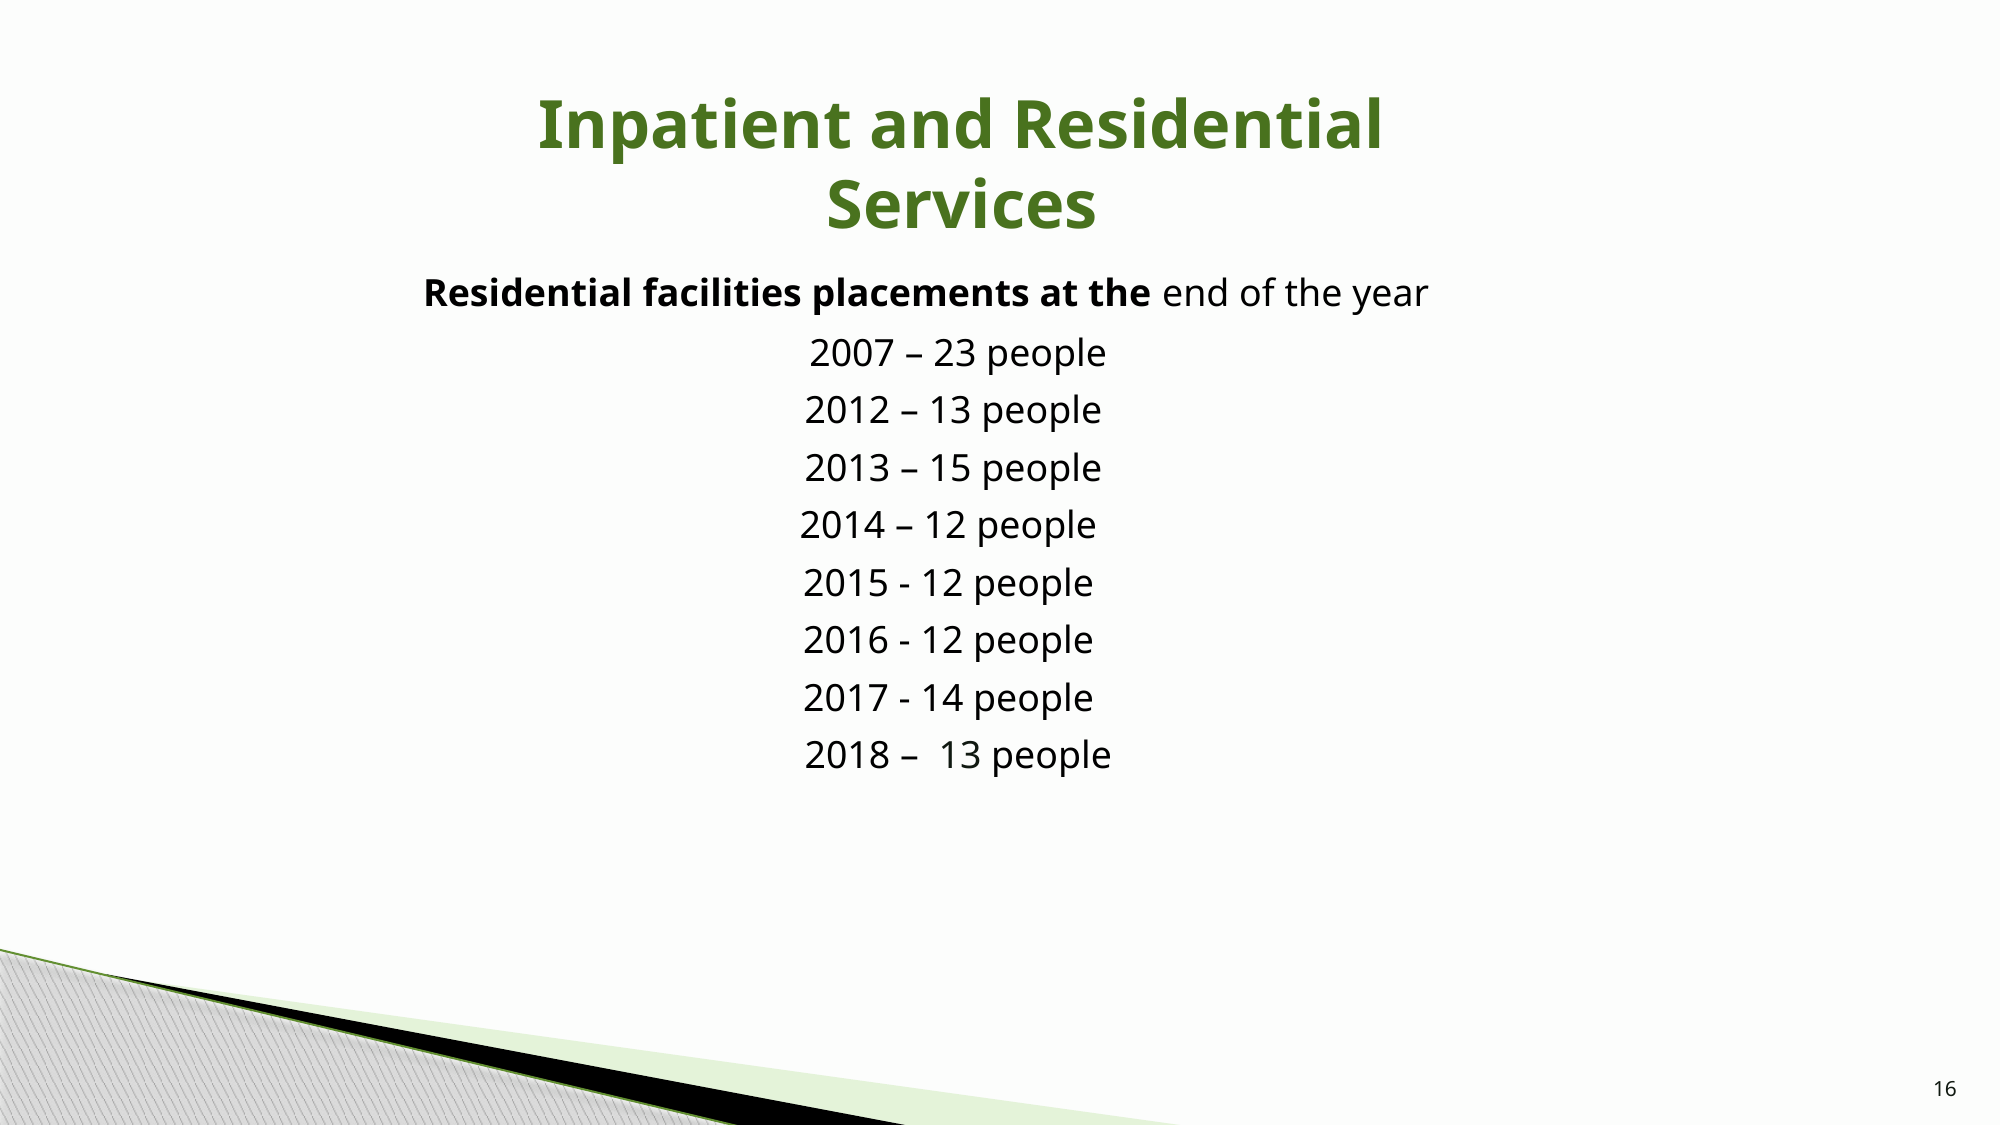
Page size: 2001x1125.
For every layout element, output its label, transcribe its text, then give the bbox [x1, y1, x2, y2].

slide_number 16 [1891, 1051, 1972, 1112]
text_box Residential facilities placements at the end of the year 2007 – 23 people 2012 – 13 people 2013 – 15 people 2014 – 12 people 2015 - 12 people 2016 - 12 people 2017 - 14 people 2018 – 13 people [408, 261, 1509, 784]
title Inpatient and Residential Services [386, 77, 1539, 248]
